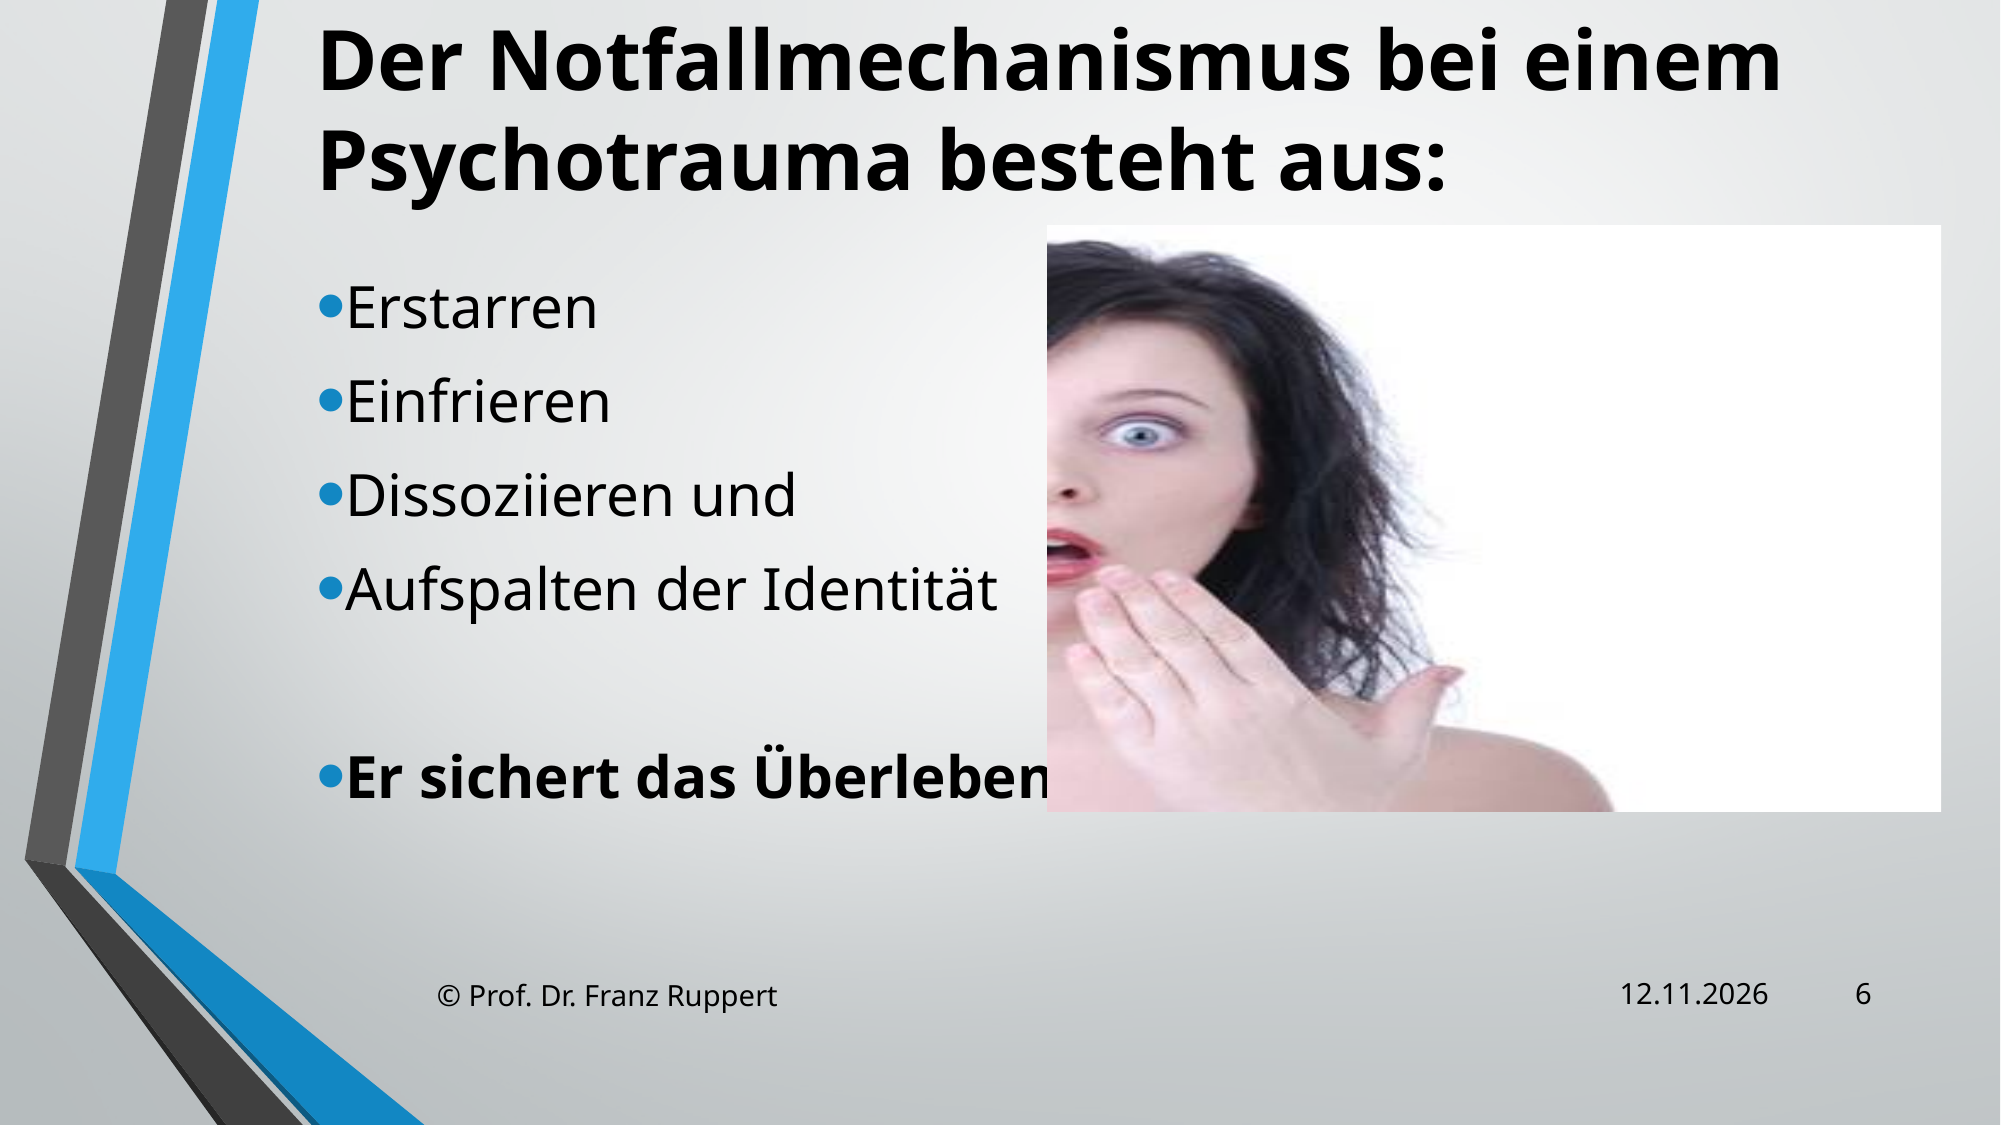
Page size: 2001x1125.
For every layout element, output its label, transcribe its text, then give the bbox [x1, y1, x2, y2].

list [1046, 224, 1942, 812]
list Erstarren Einfrieren Dissoziieren und Aufspalten der Identität Er sichert das Überleben. [301, 196, 1152, 884]
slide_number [1596, 965, 1784, 1025]
slide_number 6 [1796, 965, 1887, 1025]
title Der Notfallmechanismus bei einem Psychotrauma besteht aus: [301, 0, 1998, 216]
footer © Prof. Dr. Franz Ruppert [421, 965, 1584, 1025]
